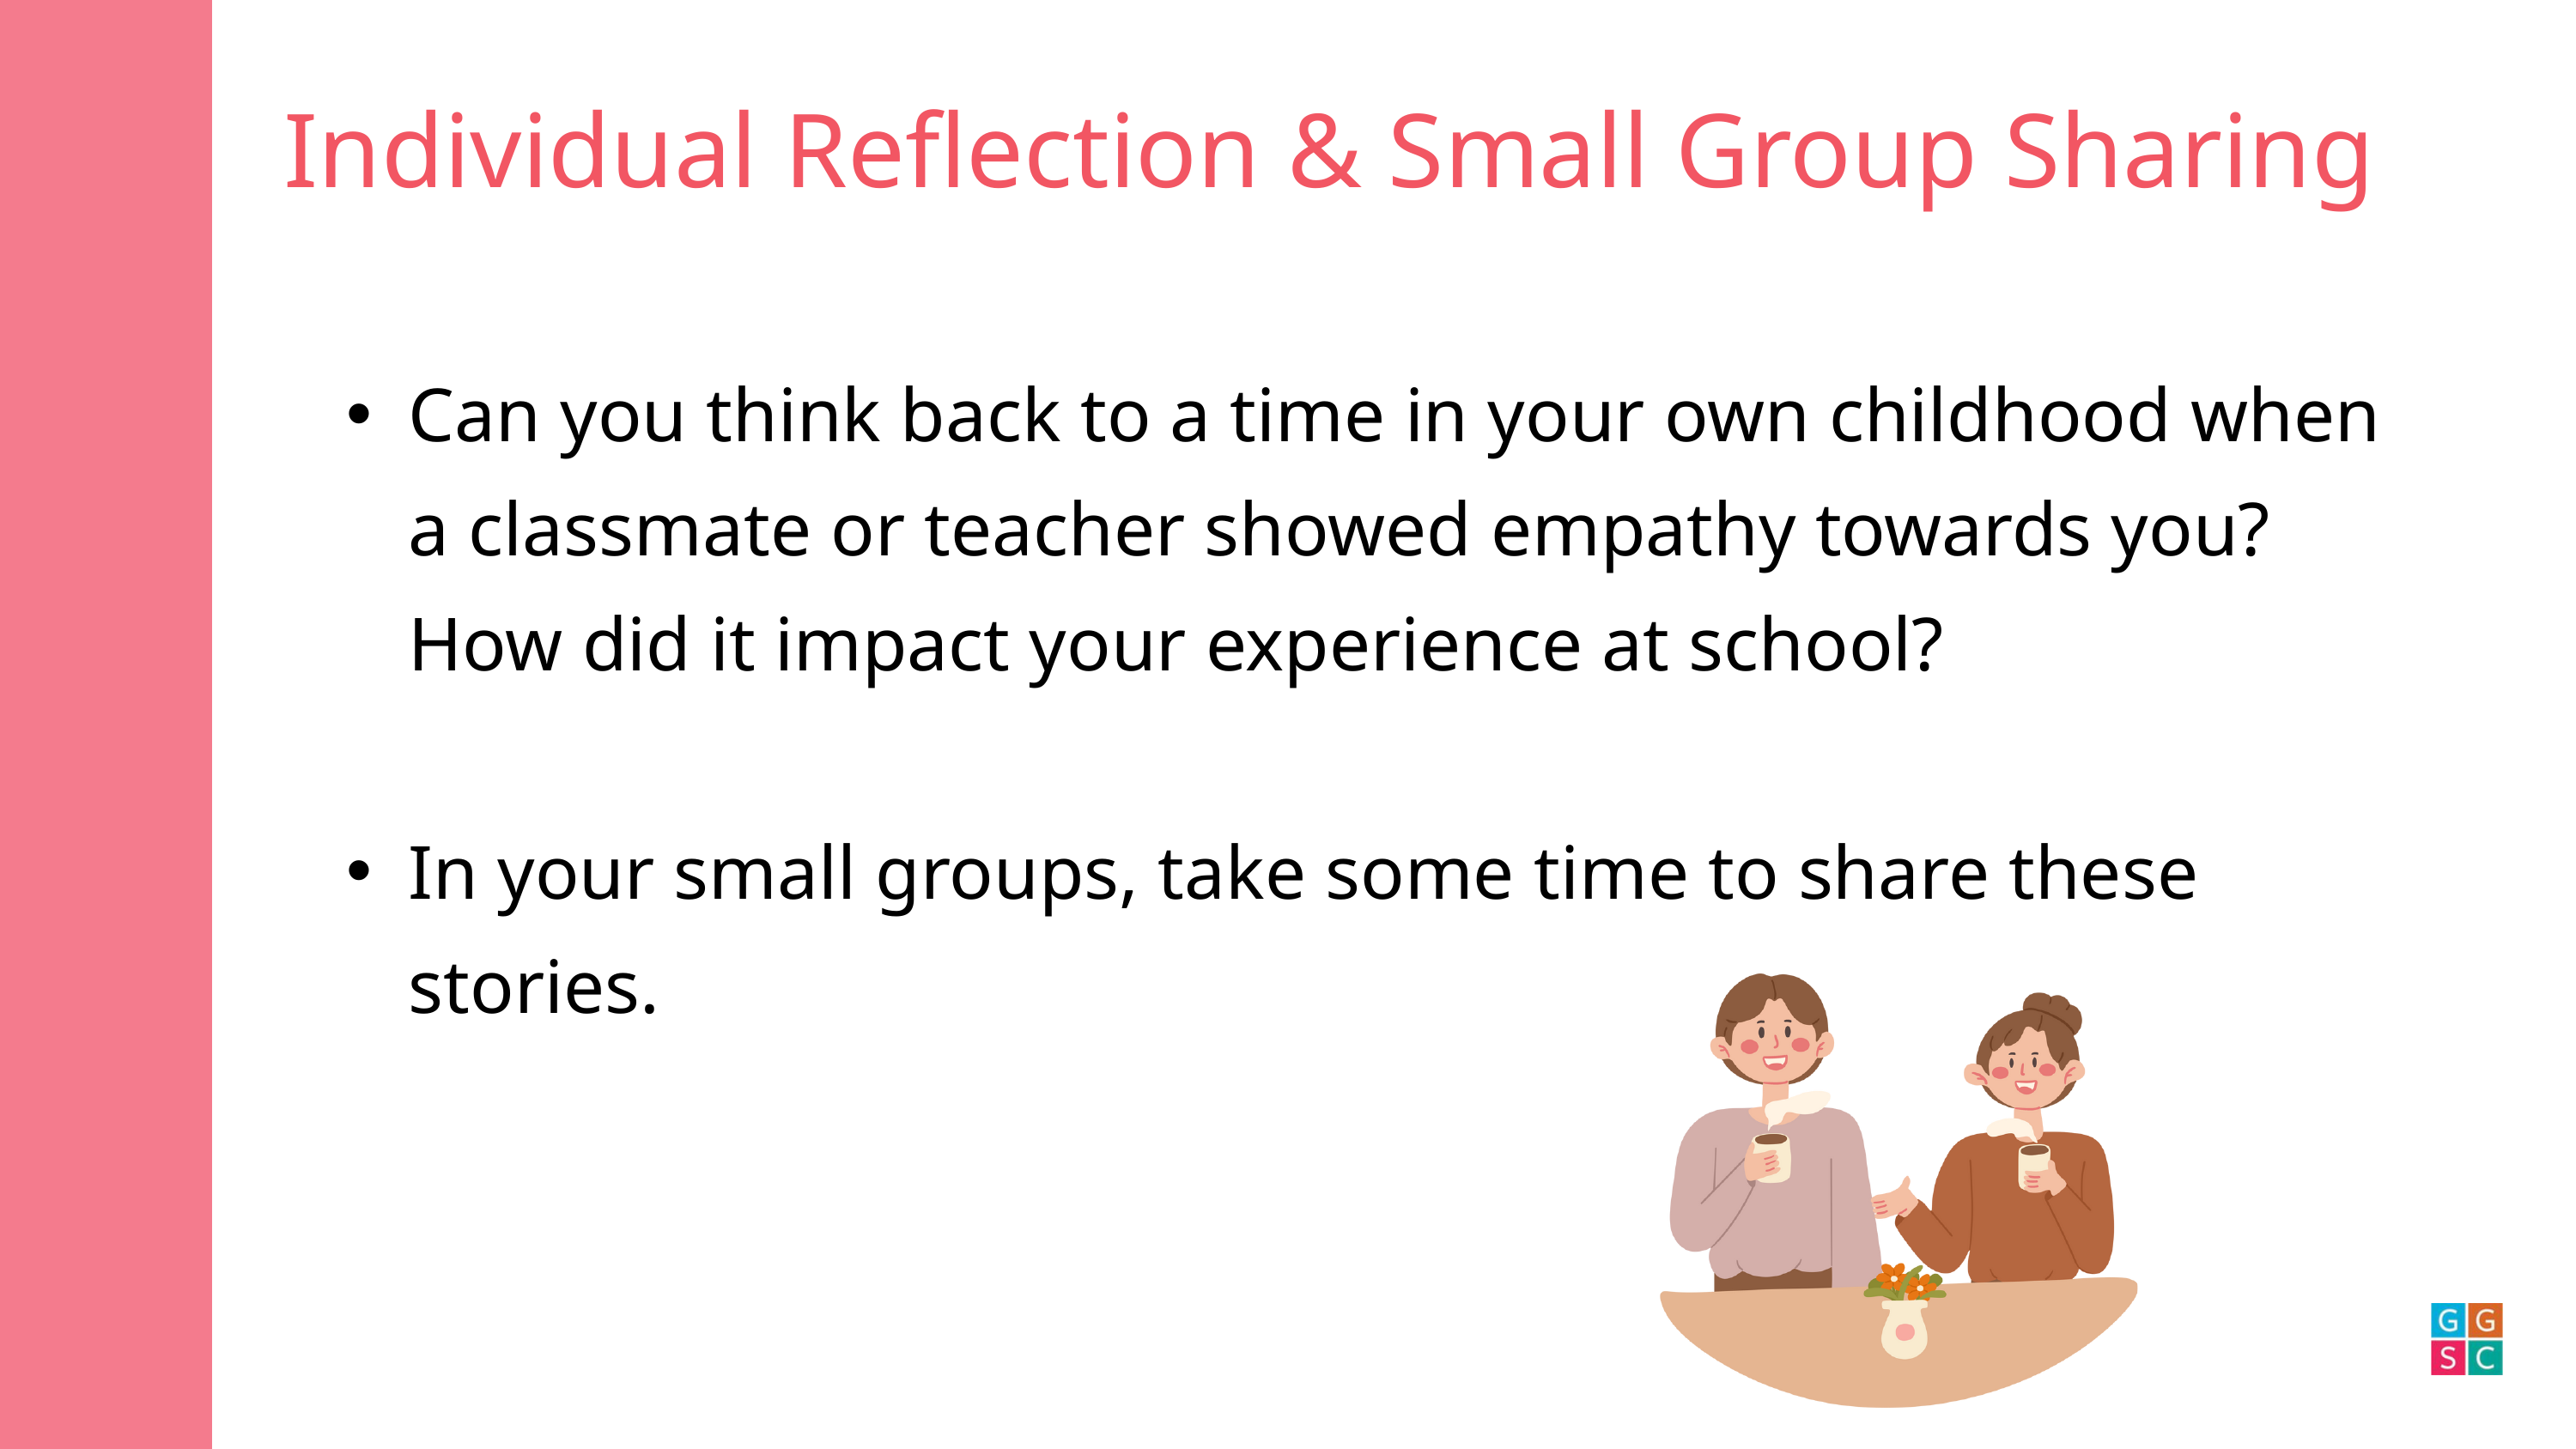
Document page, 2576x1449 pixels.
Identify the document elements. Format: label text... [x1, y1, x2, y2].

text_box [1660, 1028, 2138, 1408]
text_box Individual Reflection & Small Group Sharing [283, 73, 2440, 208]
text_box Can you think back to a time in your own childhood when a classmate or teacher showed empathy towards you? How did it impact your experience at school? In your small groups, take some time to share these stories. [283, 342, 2389, 1028]
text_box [0, 0, 213, 1449]
text_box [2431, 1303, 2503, 1376]
